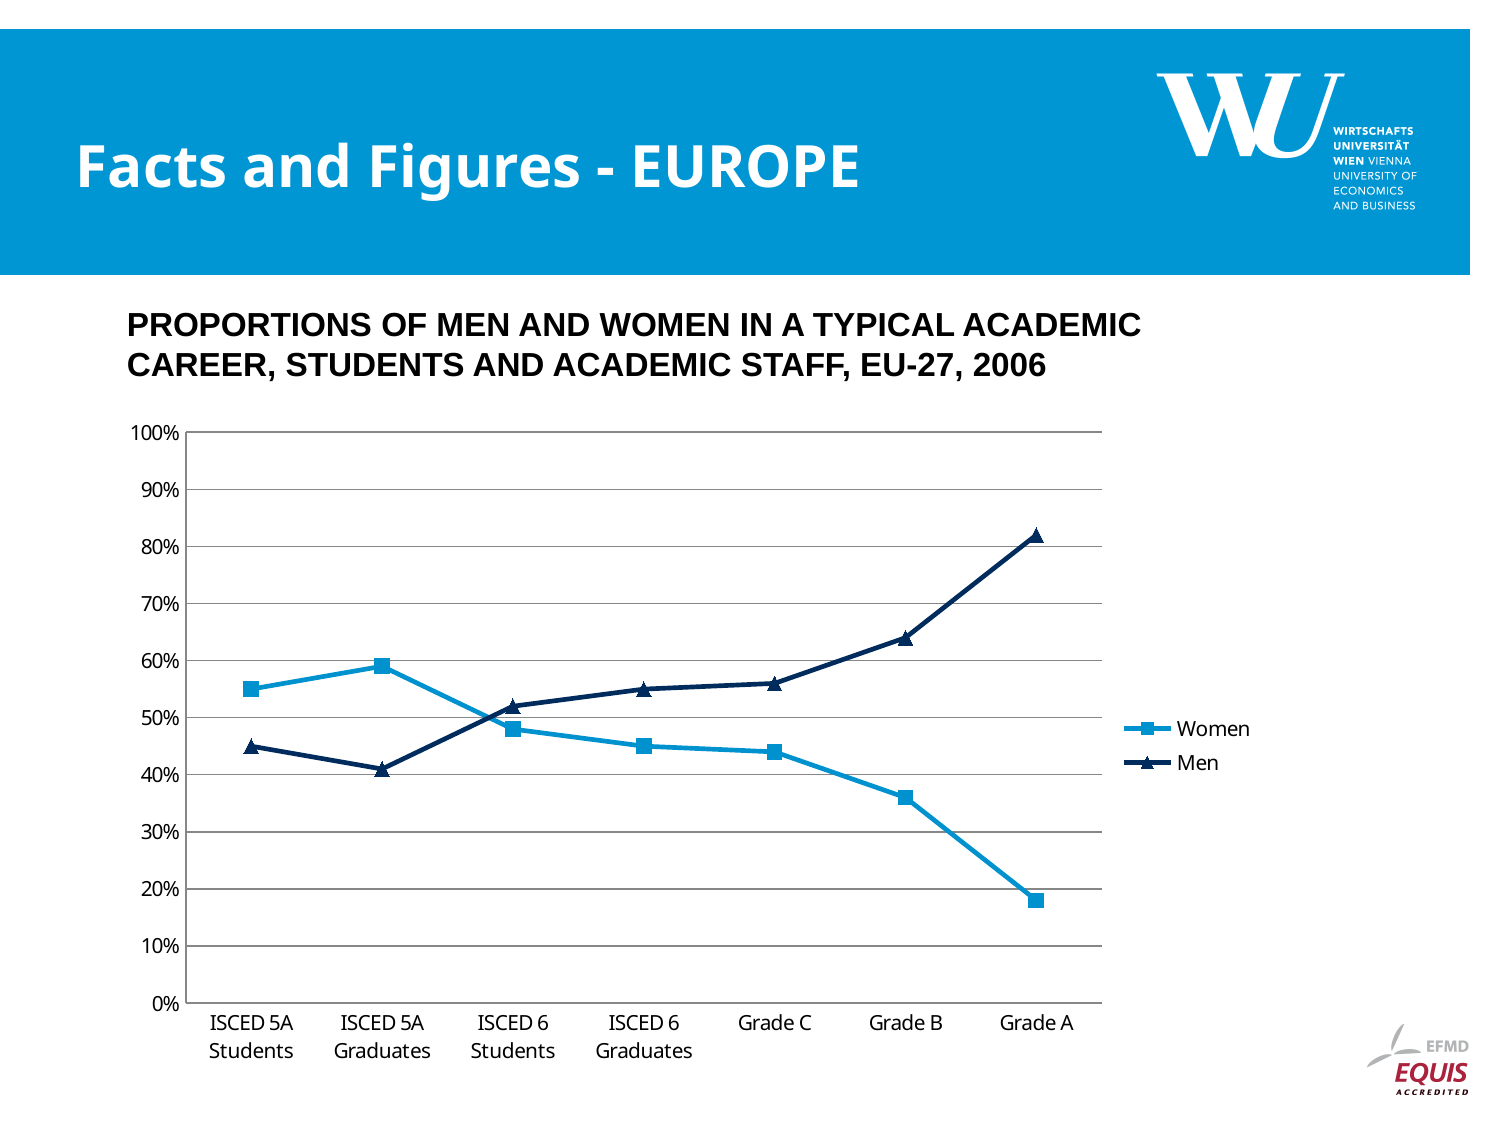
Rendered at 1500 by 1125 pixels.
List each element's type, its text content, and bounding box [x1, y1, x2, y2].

text_box PROPORTIONS OF MEN AND WOMEN IN A TYPICAL ACADEMIC CAREER, STUDENTS AND ACADEMIC STAFF, EU-27, 2006 [112, 295, 1459, 391]
picture [1158, 74, 1344, 158]
picture [0, 0, 1500, 1125]
chart [88, 408, 1270, 1083]
title Facts and Figures - EUROPE [75, 70, 1105, 259]
